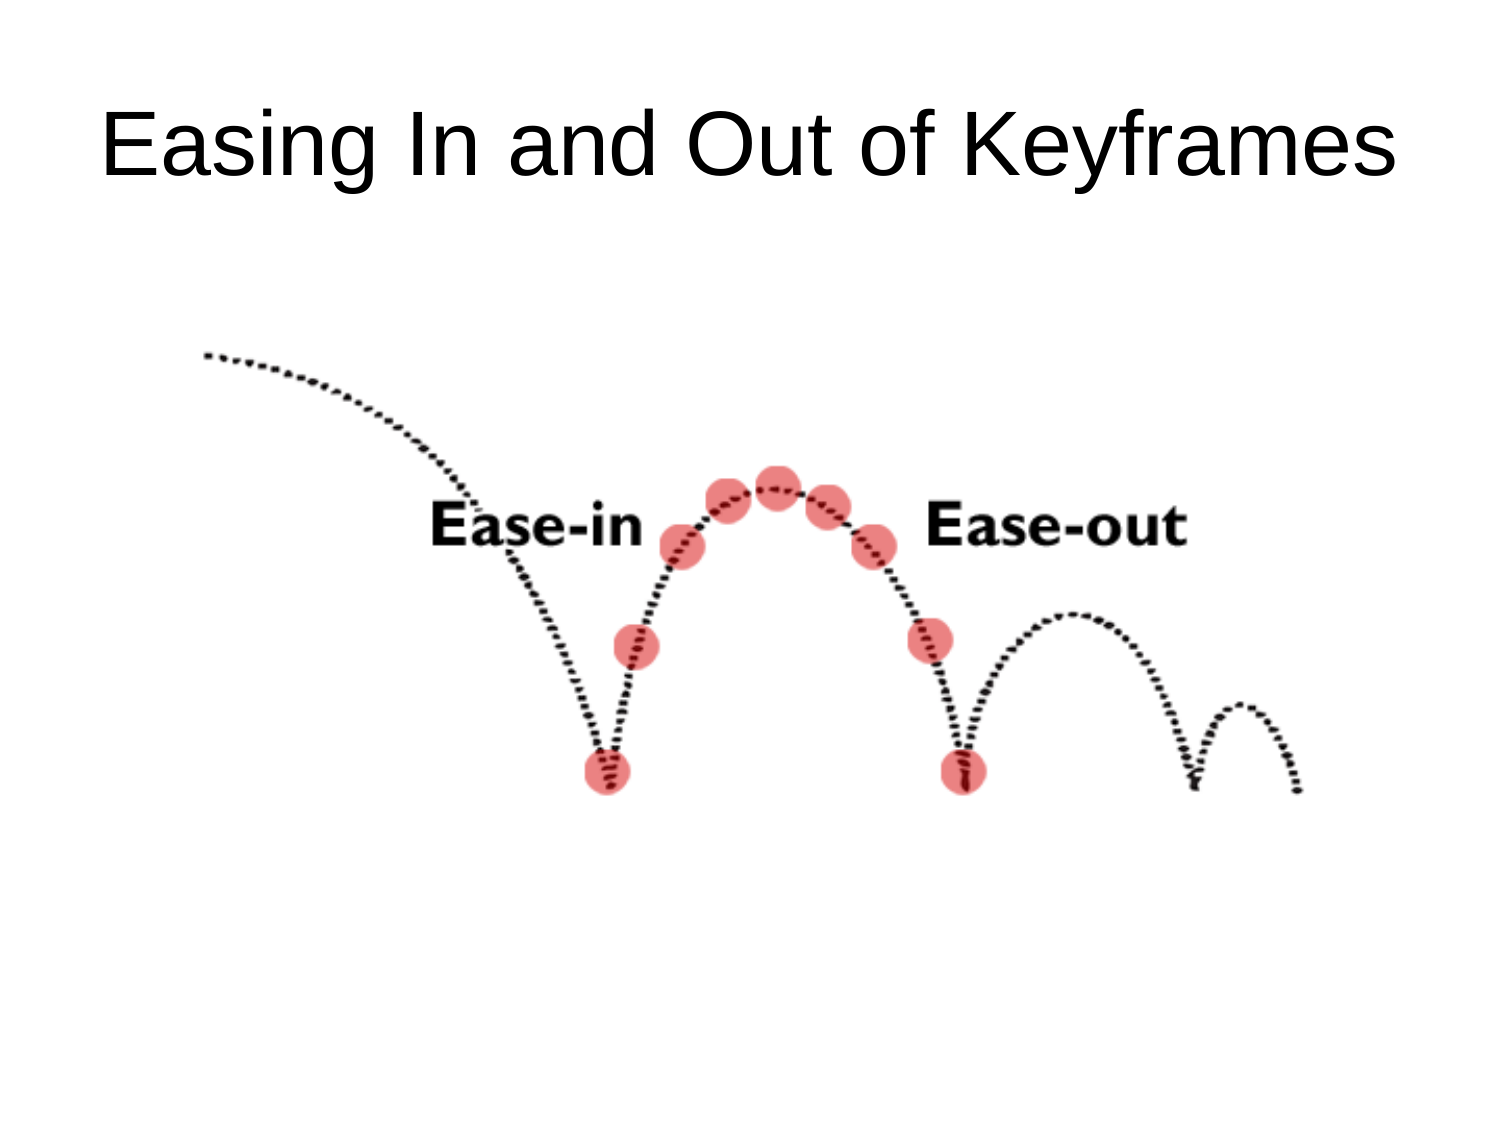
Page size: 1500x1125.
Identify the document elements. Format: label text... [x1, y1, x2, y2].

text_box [124, 278, 1376, 846]
title Easing In and Out of Keyframes [75, 45, 1425, 233]
